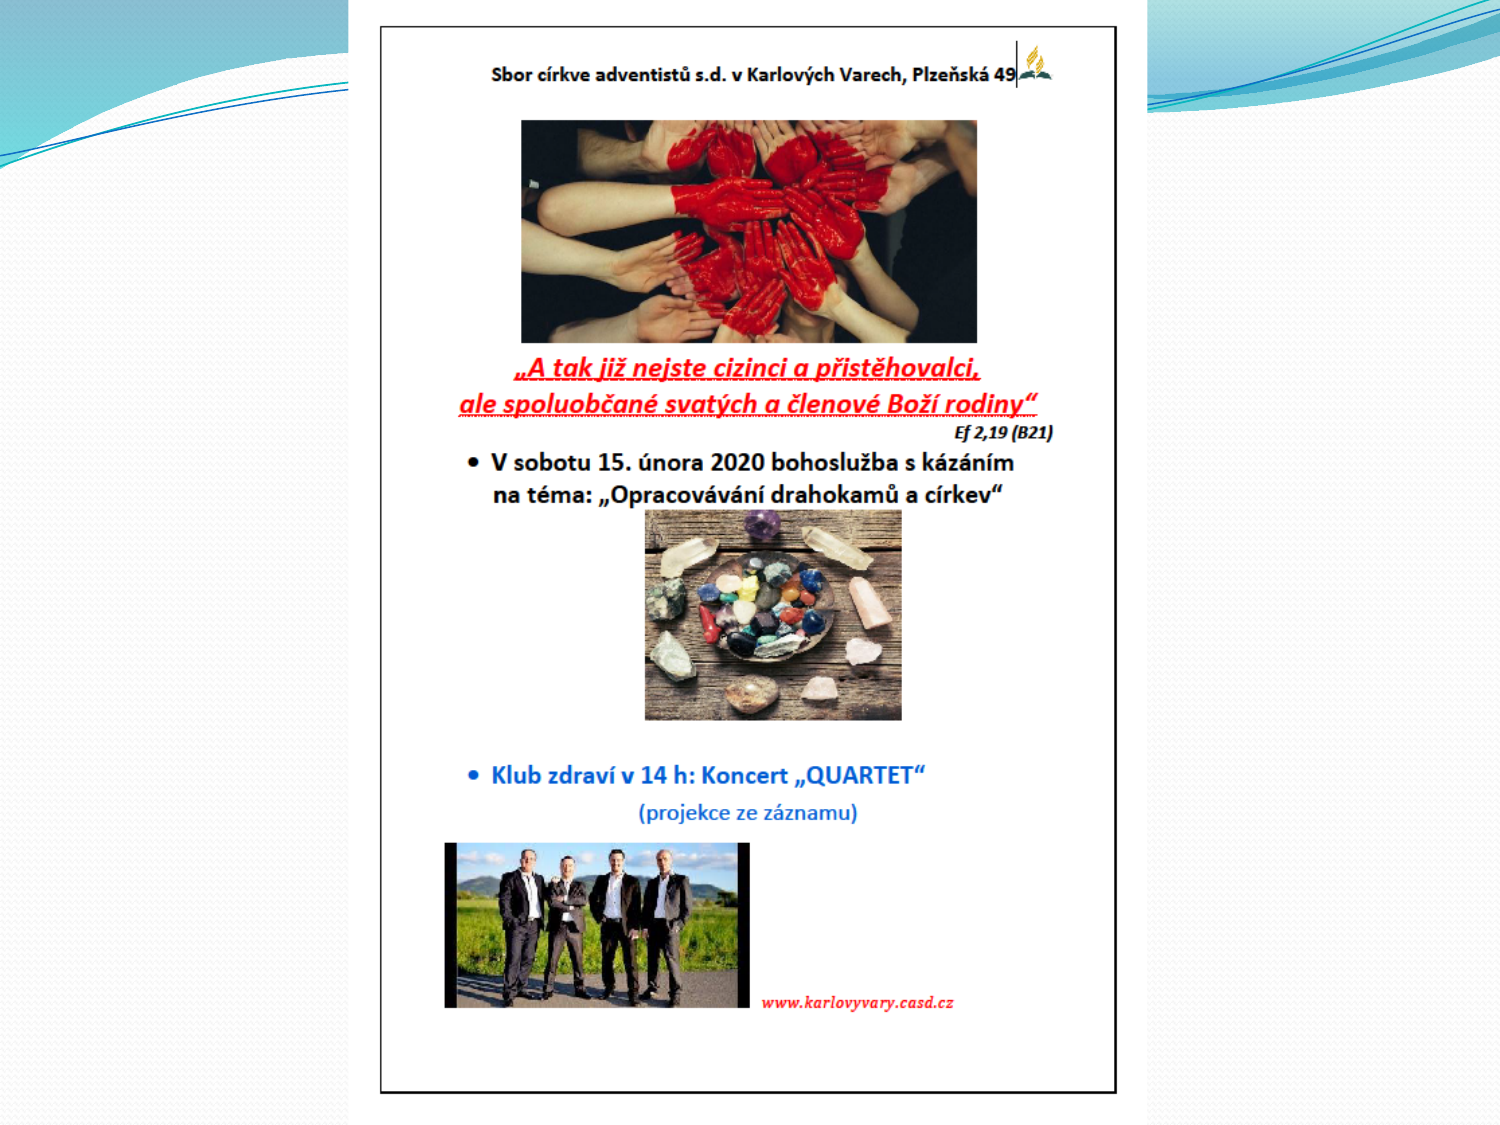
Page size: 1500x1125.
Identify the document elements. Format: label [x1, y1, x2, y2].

text_box [348, 0, 1148, 1125]
